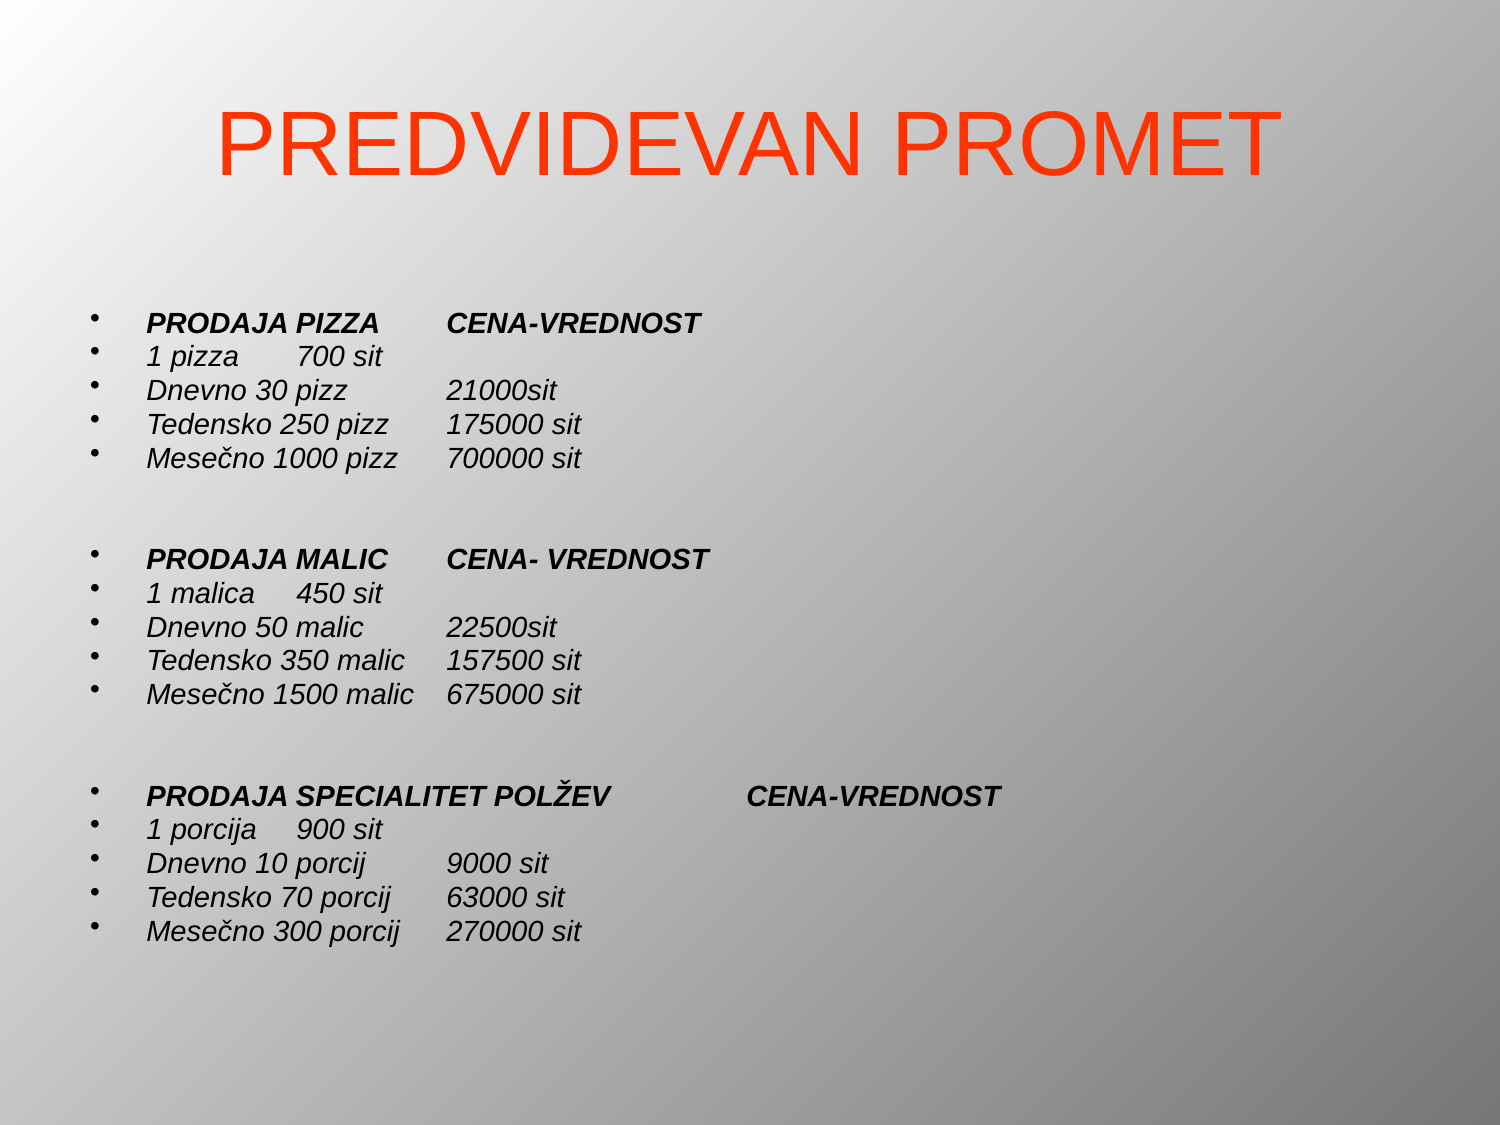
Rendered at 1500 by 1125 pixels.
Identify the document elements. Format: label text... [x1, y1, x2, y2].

list PRODAJA PIZZA CENA-VREDNOST 1 pizza 700 sit Dnevno 30 pizz 21000sit Tedensko 250 pizz 175000 sit Mesečno 1000 pizz 700000 sit PRODAJA MALIC CENA- VREDNOST 1 malica 450 sit Dnevno 50 malic 22500sit Tedensko 350 malic 157500 sit Mesečno 1500 malic 675000 sit PRODAJA SPECIALITET POLŽEV CENA-VREDNOST 1 porcija 900 sit Dnevno 10 porcij 9000 sit Tedensko 70 porcij 63000 sit Mesečno 300 porcij 270000 sit [75, 262, 1425, 1005]
title PREDVIDEVAN PROMET [75, 45, 1425, 233]
